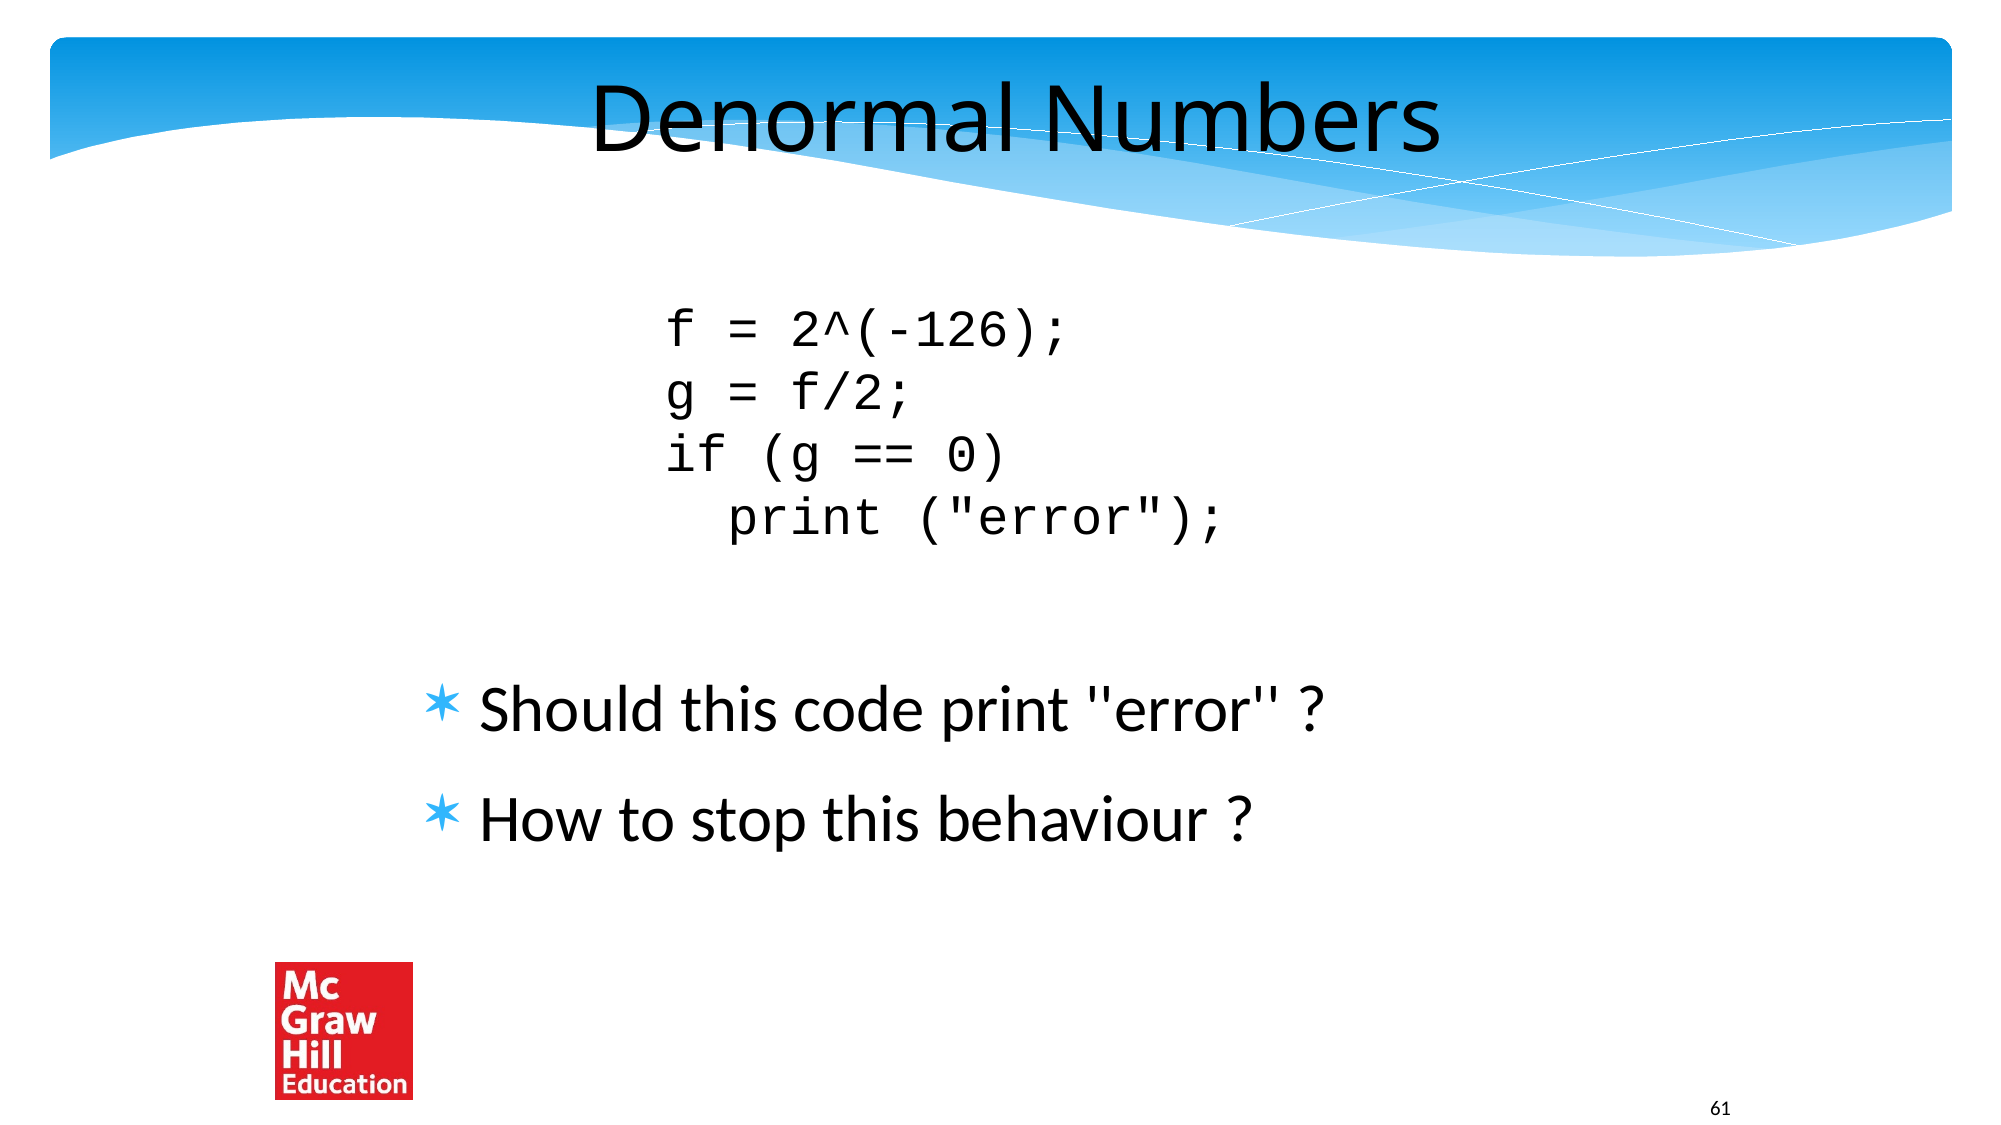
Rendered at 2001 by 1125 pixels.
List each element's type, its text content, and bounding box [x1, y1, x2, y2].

text_box 61 [1695, 1087, 1788, 1125]
text_box f = 2^(-126); g = f/2; if (g == 0) print ("error"); [650, 287, 1300, 553]
picture [274, 962, 413, 1101]
list Should this code print ''error'' ? How to stop this behaviour ? [408, 664, 1625, 938]
title Denormal Numbers [408, 37, 1625, 192]
